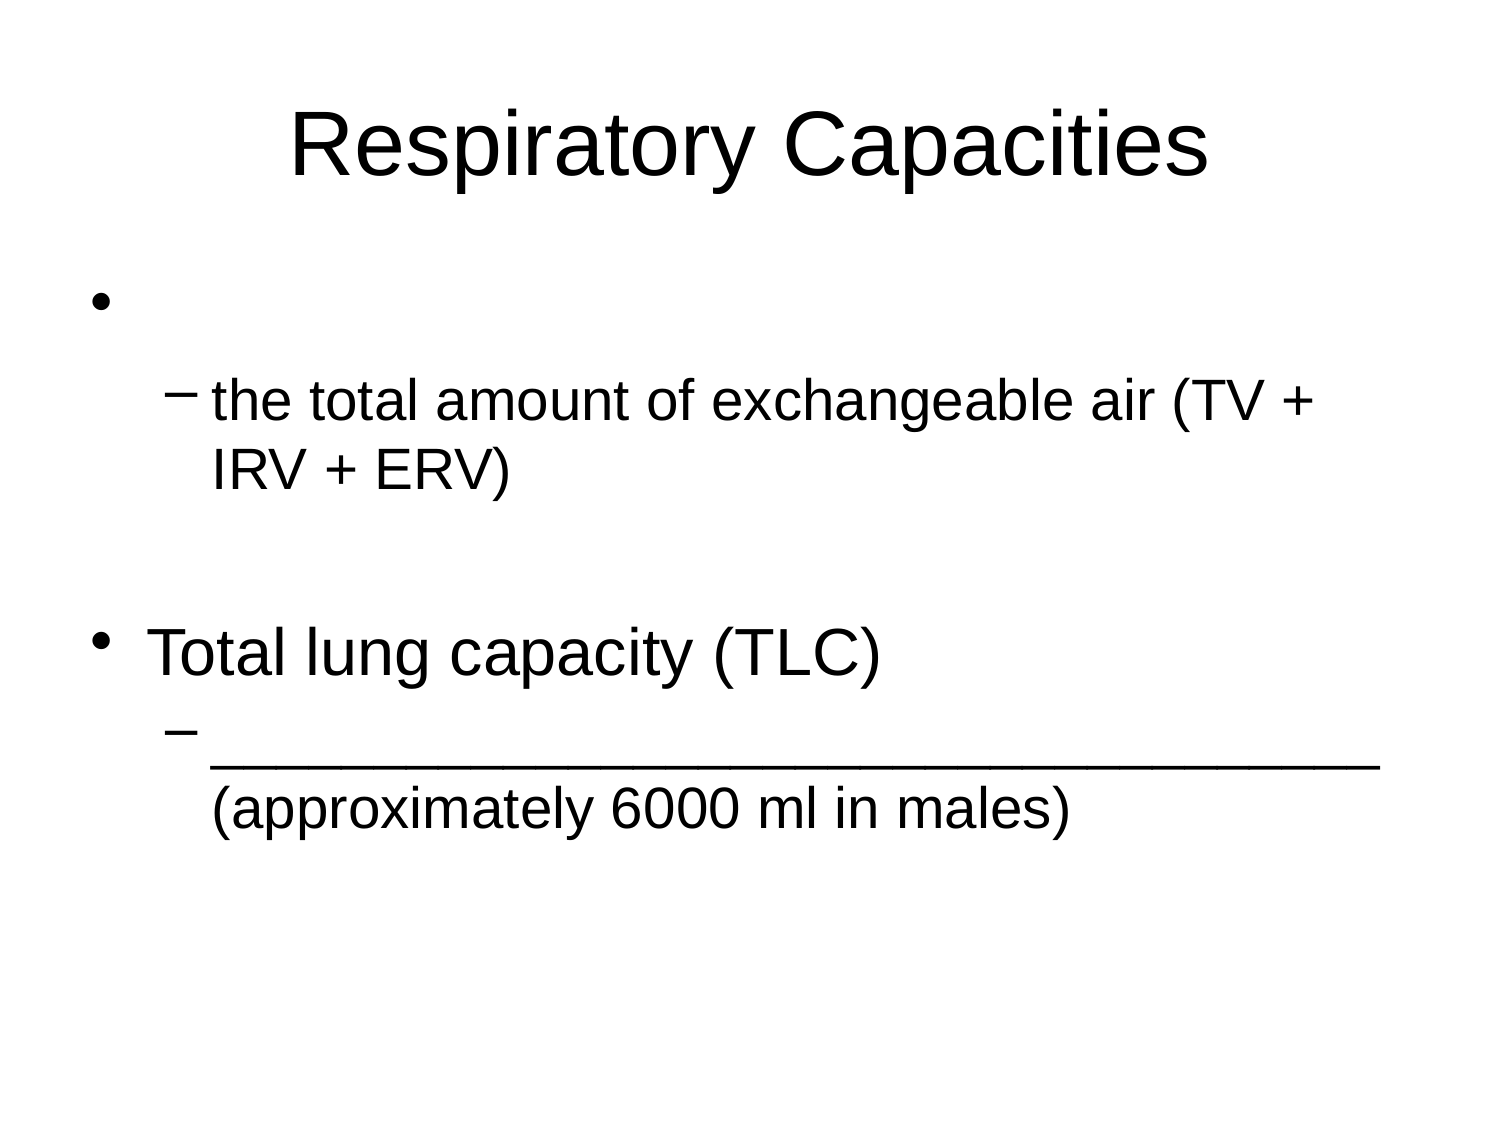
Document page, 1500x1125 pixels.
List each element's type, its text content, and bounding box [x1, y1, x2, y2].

list the total amount of exchangeable air (TV + IRV + ERV) Total lung capacity (TLC) ____________________________________ (approximately 6000 ml in males) [74, 262, 1426, 1006]
title Respiratory Capacities [74, 44, 1426, 233]
